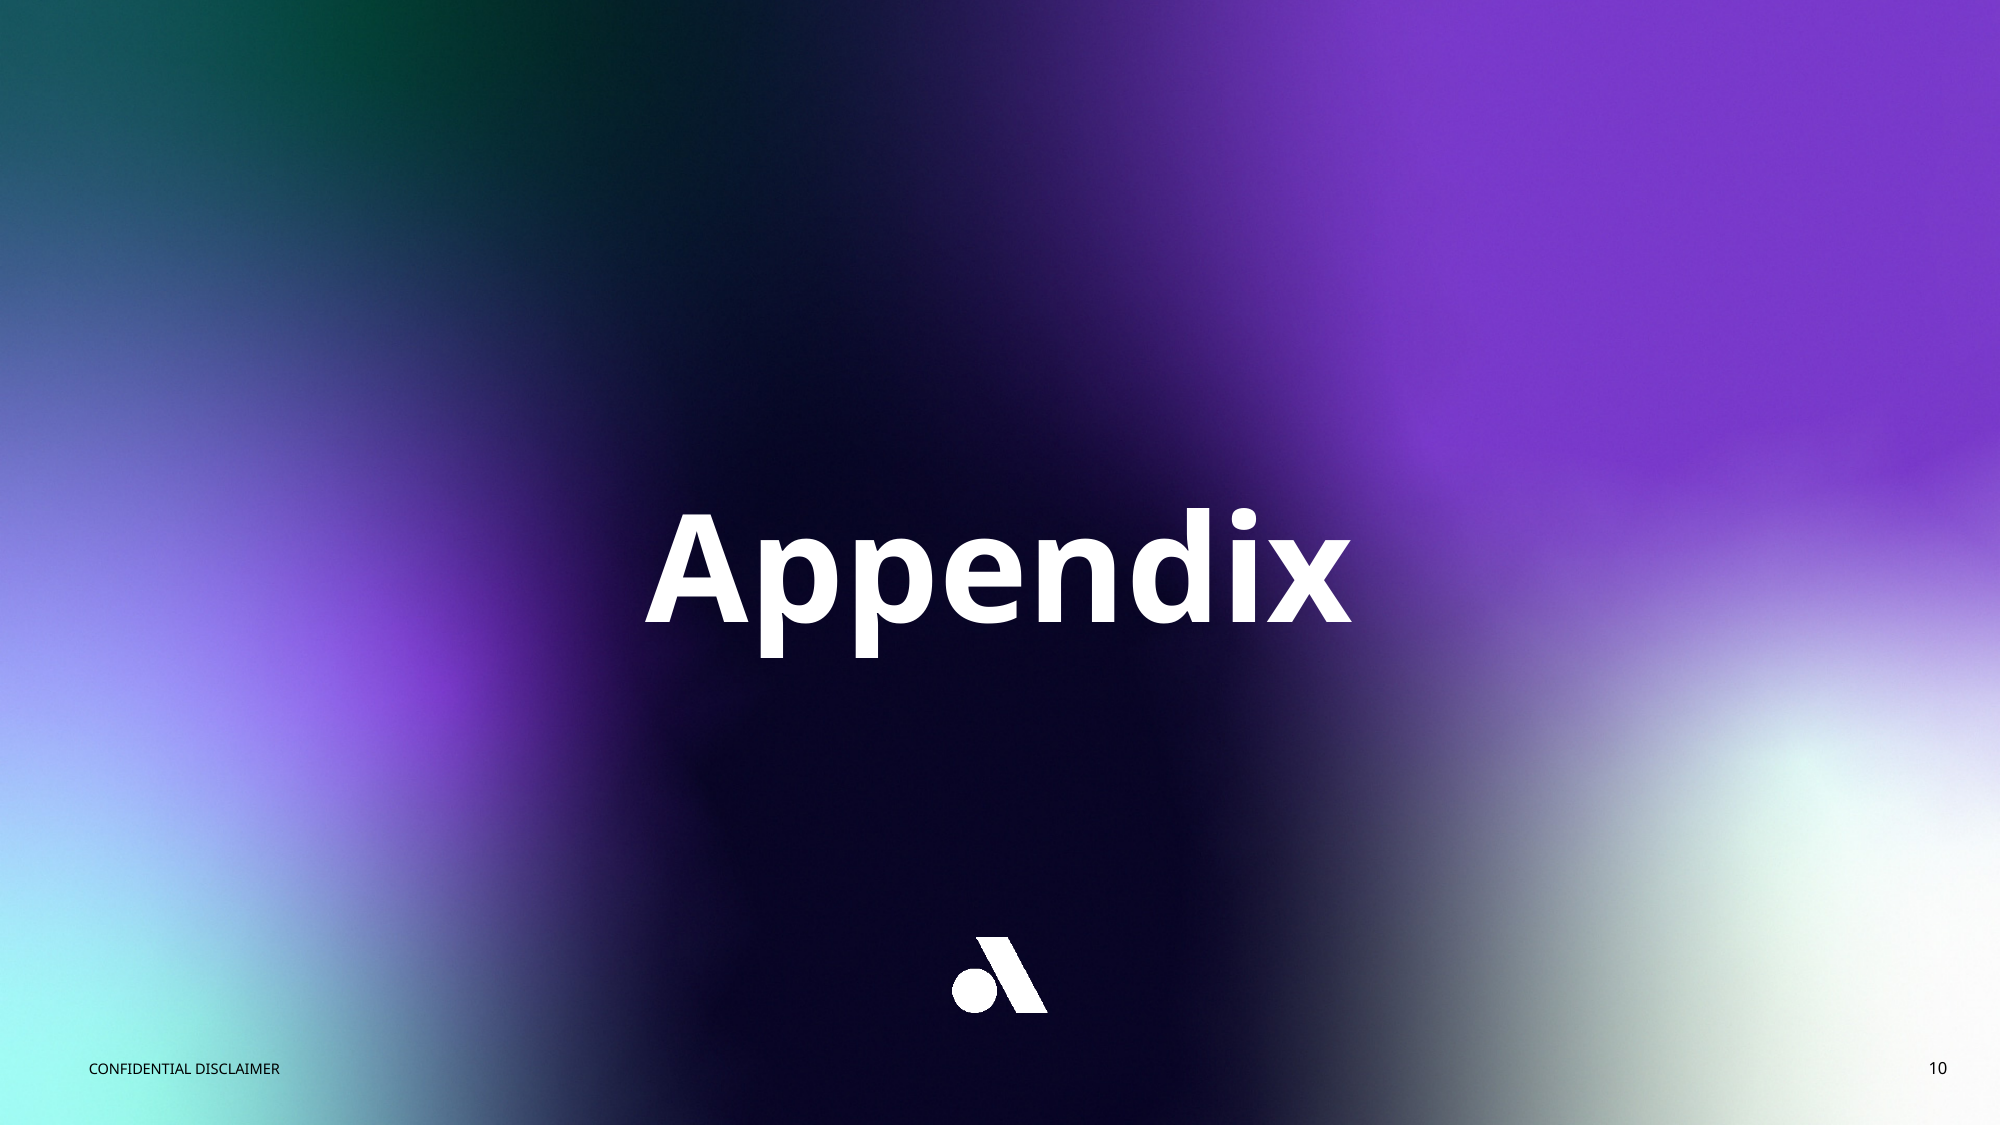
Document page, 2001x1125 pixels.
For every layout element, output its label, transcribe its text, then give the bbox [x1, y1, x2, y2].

picture [0, 0, 2000, 1125]
title Appendix [306, 410, 1694, 715]
text_box CONFIDENTIAL DISCLAIMER [73, 1052, 1926, 1085]
text_box 10 [1888, 1050, 1963, 1088]
